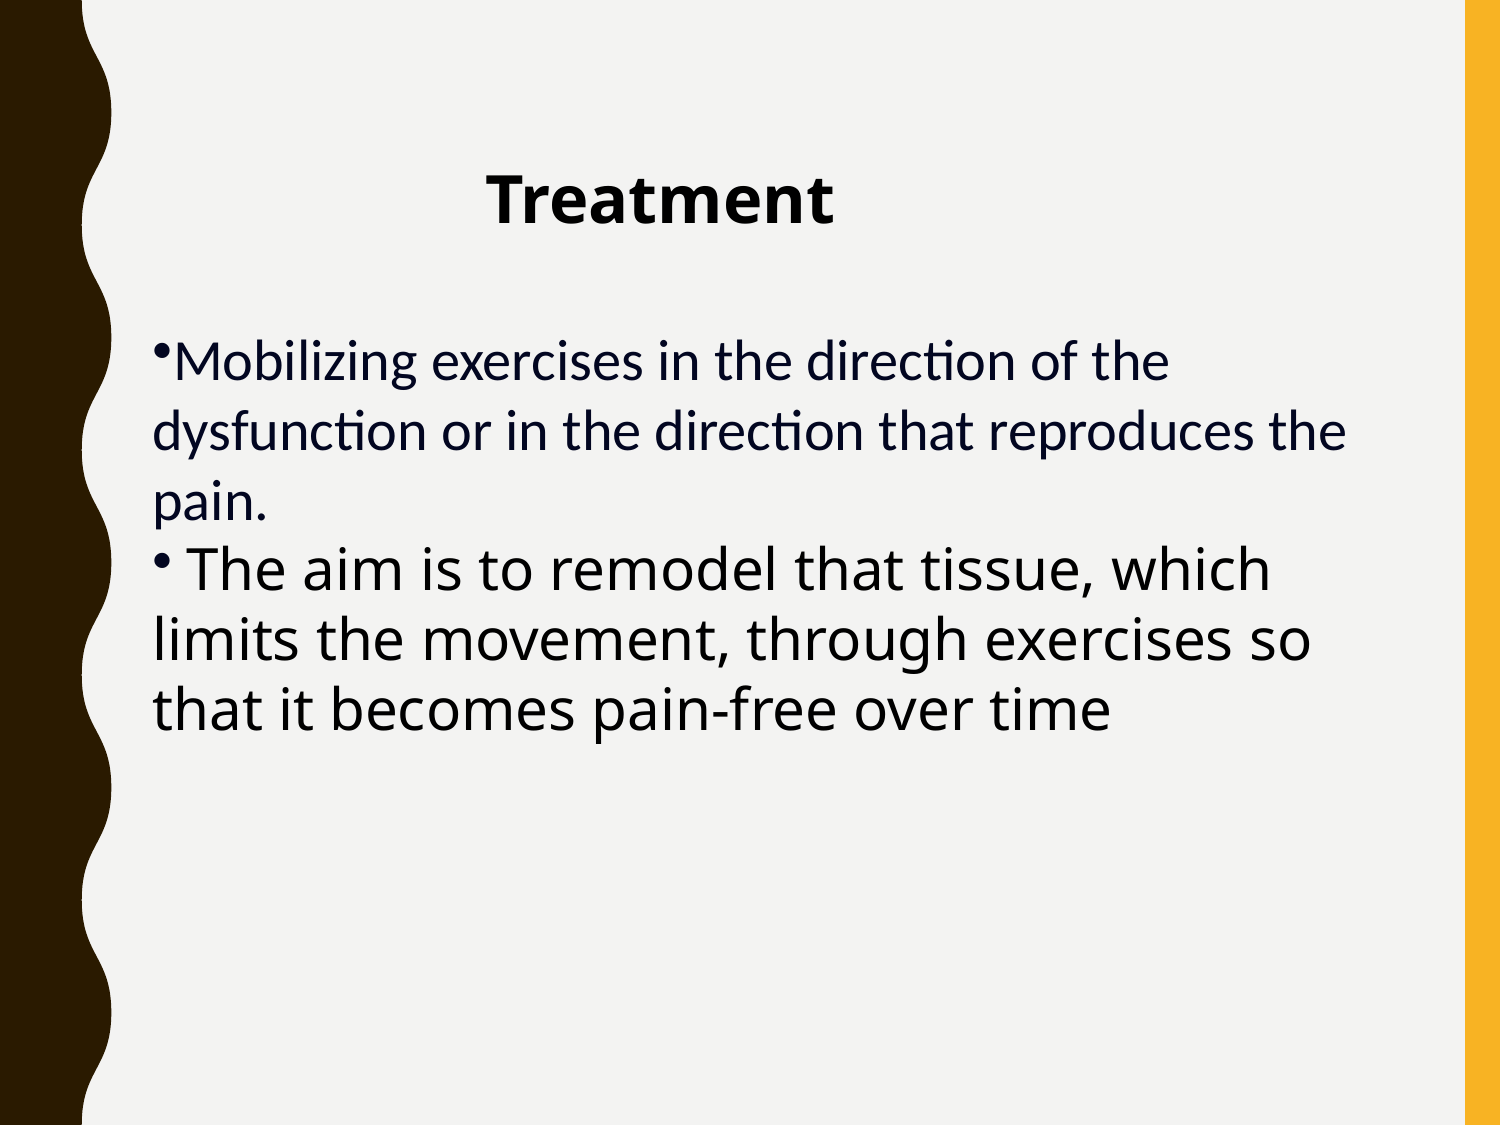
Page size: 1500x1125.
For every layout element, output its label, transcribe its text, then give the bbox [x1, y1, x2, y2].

text_box Treatment [470, 149, 851, 245]
text_box Mobilizing exercises in the direction of the dysfunction or in the direction that reproduces the pain. The aim is to remodel that tissue, which limits the movement, through exercises so that it becomes pain-free over time [137, 314, 1425, 795]
